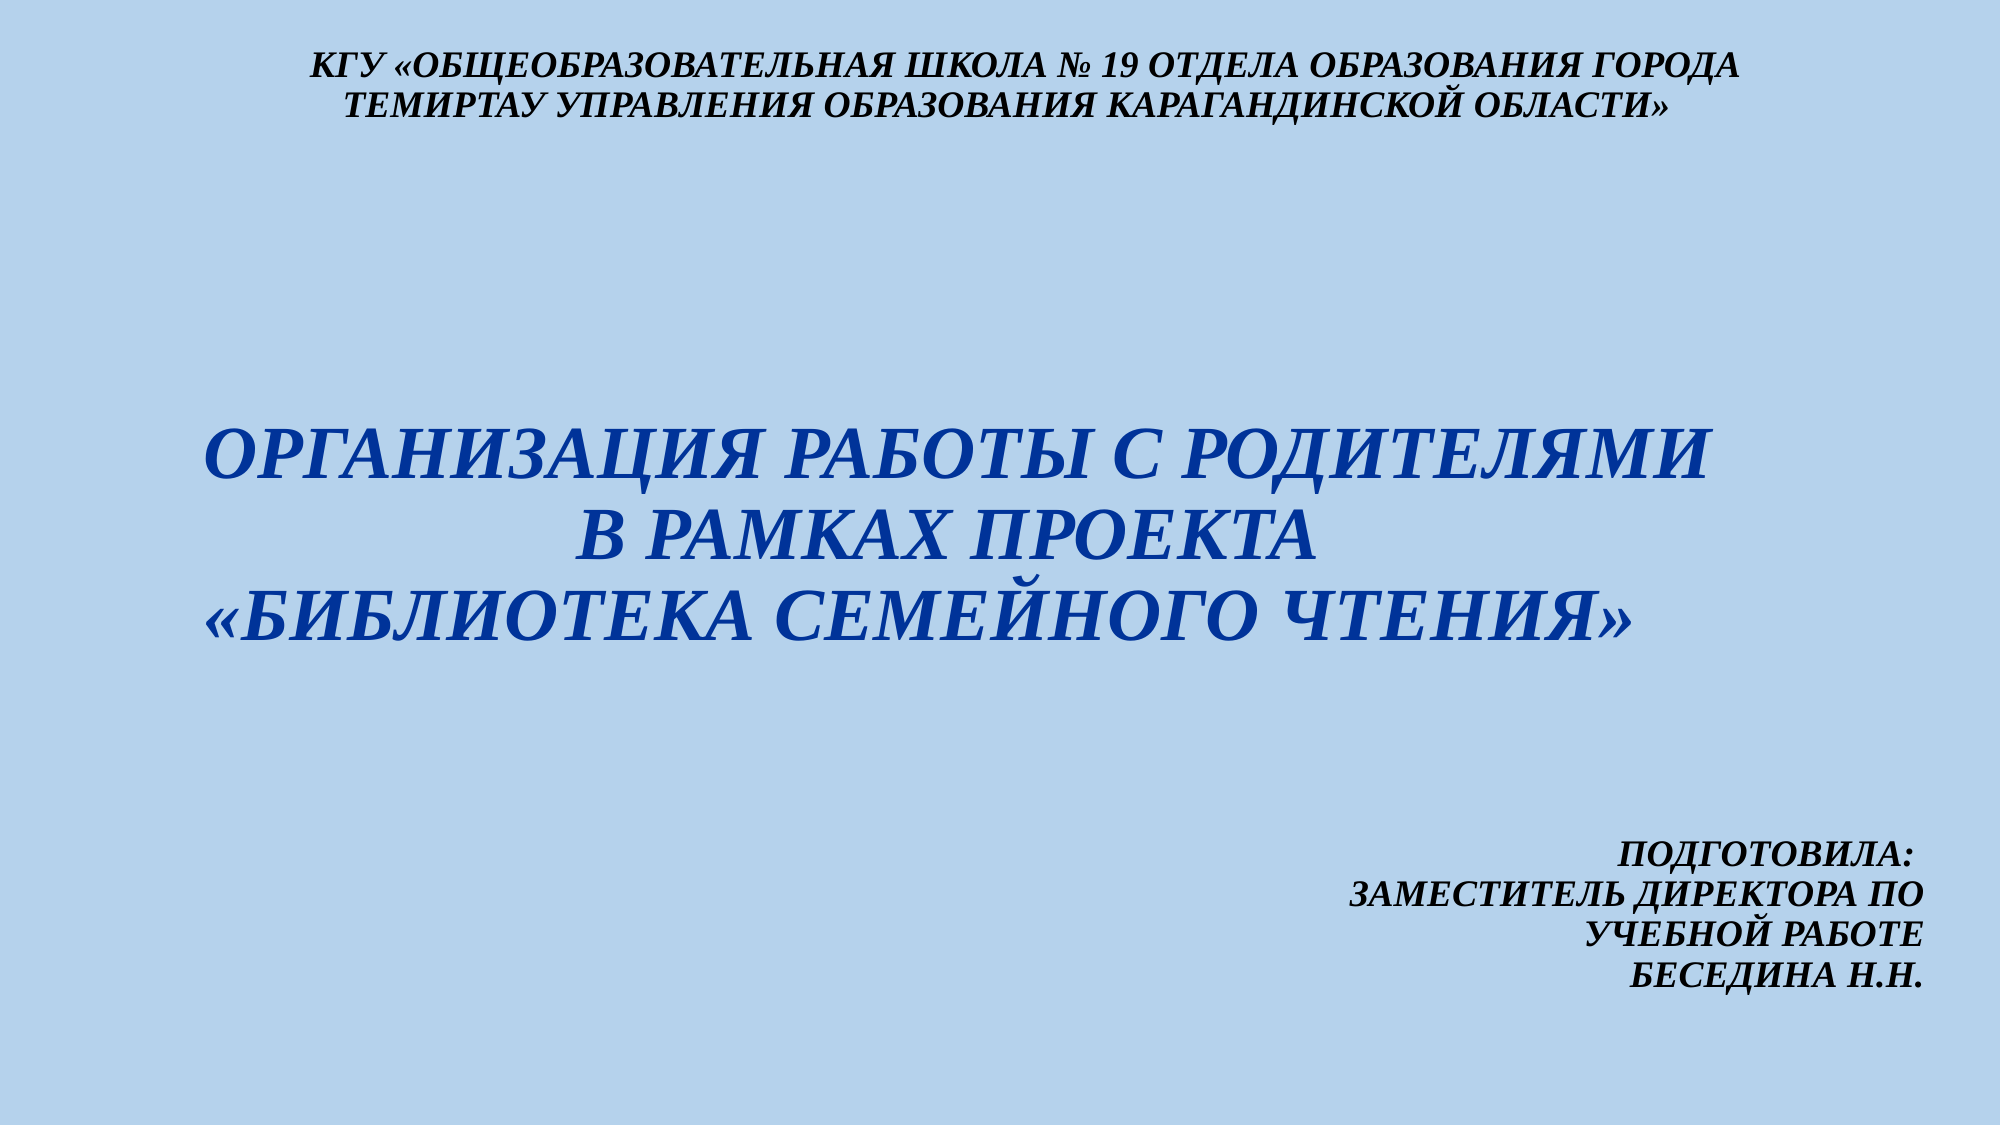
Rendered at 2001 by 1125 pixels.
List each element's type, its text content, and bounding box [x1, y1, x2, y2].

text_box ПОДГОТОВИЛА: ЗАМЕСТИТЕЛЬ ДИРЕКТОРА ПО УЧЕБНОЙ РАБОТЕ БЕСЕДИНА Н.Н. [1208, 813, 1940, 1003]
text_box КГУ «ОБЩЕОБРАЗОВАТЕЛЬНАЯ ШКОЛА № 19 ОТДЕЛА ОБРАЗОВАНИЯ ГОРОДА ТЕМИРТАУ УПРАВЛЕНИЯ ОБРАЗОВАНИЯ КАРАГАНДИНСКОЙ ОБЛАСТИ» [275, 0, 1776, 134]
title ОРГАНИЗАЦИЯ РАБОТЫ С РОДИТЕЛЯМИ В РАМКАХ ПРОЕКТА «БИБЛИОТЕКА СЕМЕЙНОГО ЧТЕНИЯ» [160, 395, 1756, 664]
